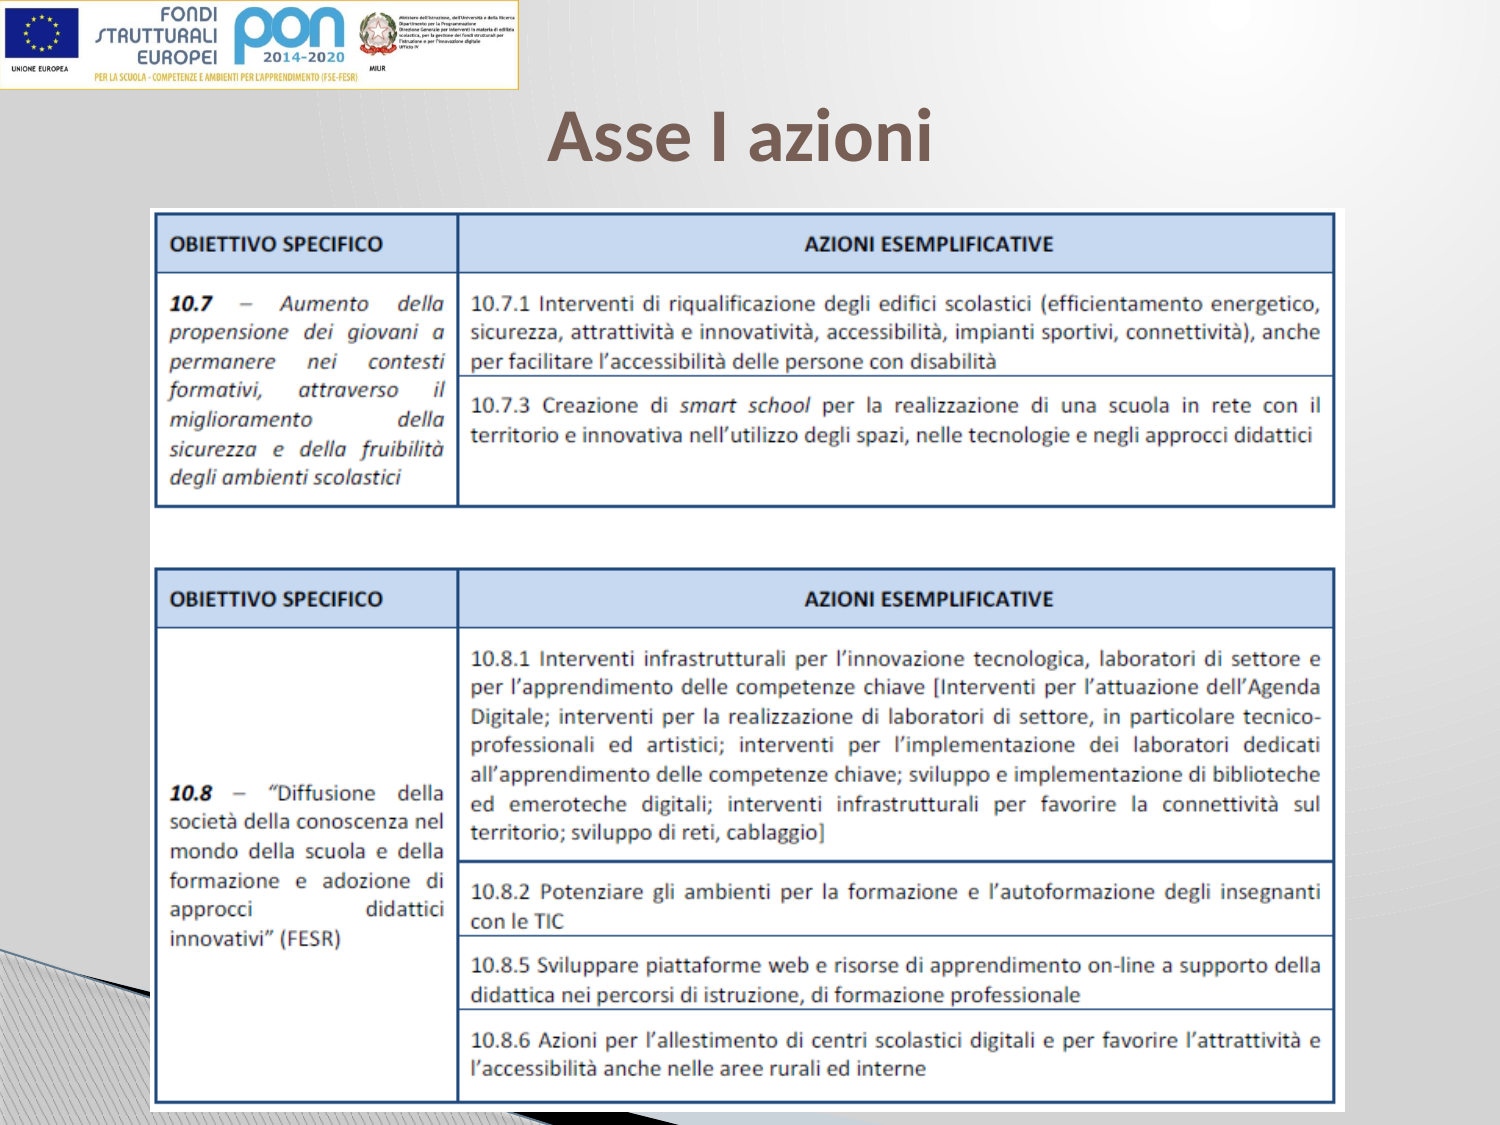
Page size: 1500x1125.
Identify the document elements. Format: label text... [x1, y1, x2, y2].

title Asse I azioni [43, 78, 1438, 185]
picture [0, 0, 519, 91]
picture [150, 208, 1345, 1112]
